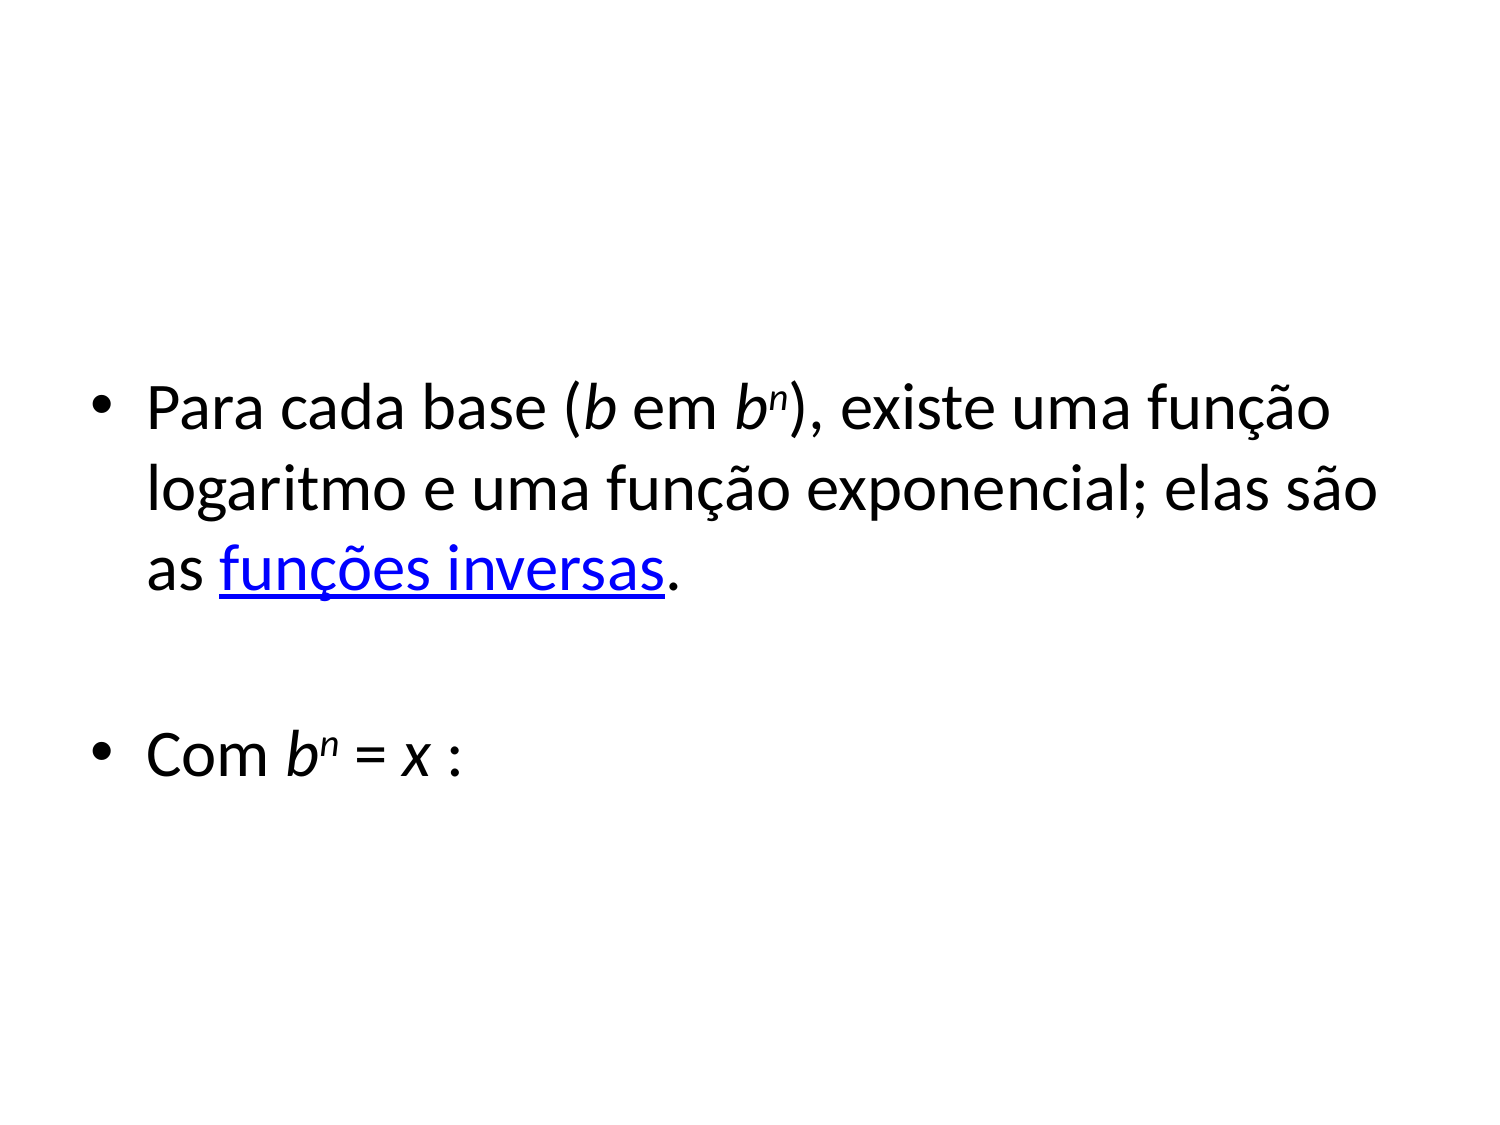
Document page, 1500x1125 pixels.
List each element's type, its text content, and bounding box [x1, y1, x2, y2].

list Para cada base (b em bn), existe uma função logaritmo e uma função exponencial; elas são as funções inversas. Com bn = x : [75, 262, 1425, 1005]
